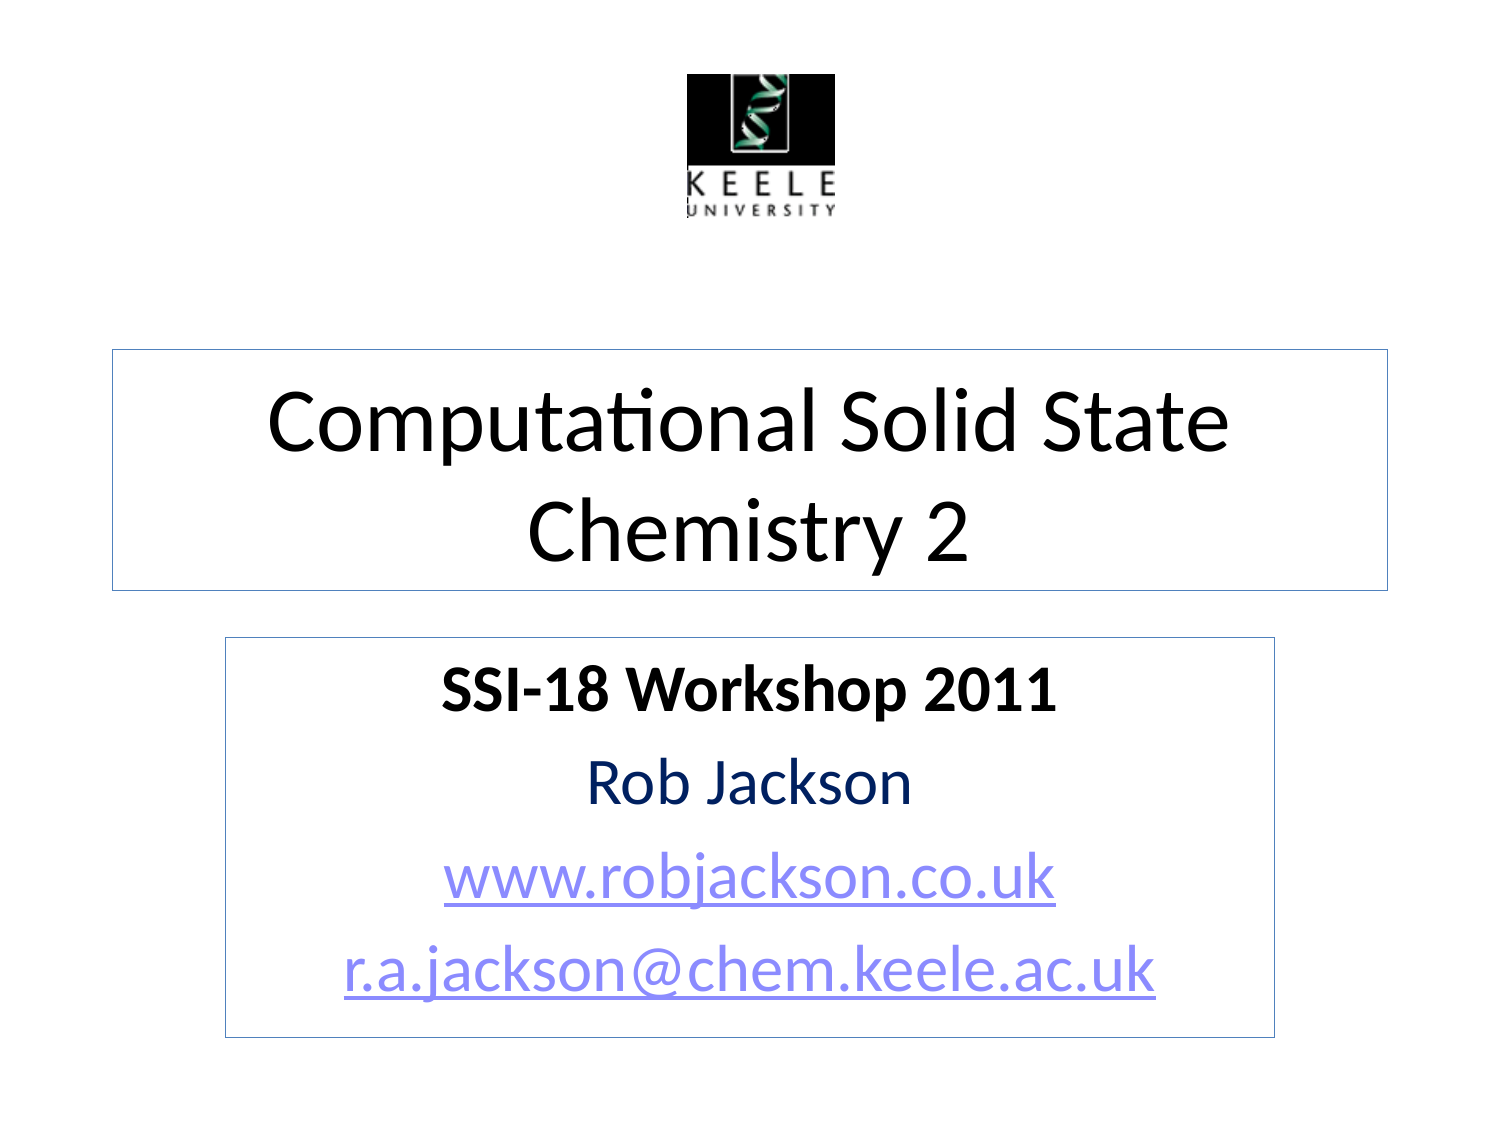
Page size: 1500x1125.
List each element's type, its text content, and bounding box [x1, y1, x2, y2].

title Computational Solid State Chemistry 2 [112, 349, 1388, 591]
subtitle SSI-18 Workshop 2011 Rob Jackson www.robjackson.co.uk r.a.jackson@chem.keele.ac.uk [225, 637, 1275, 1038]
picture [687, 74, 835, 218]
